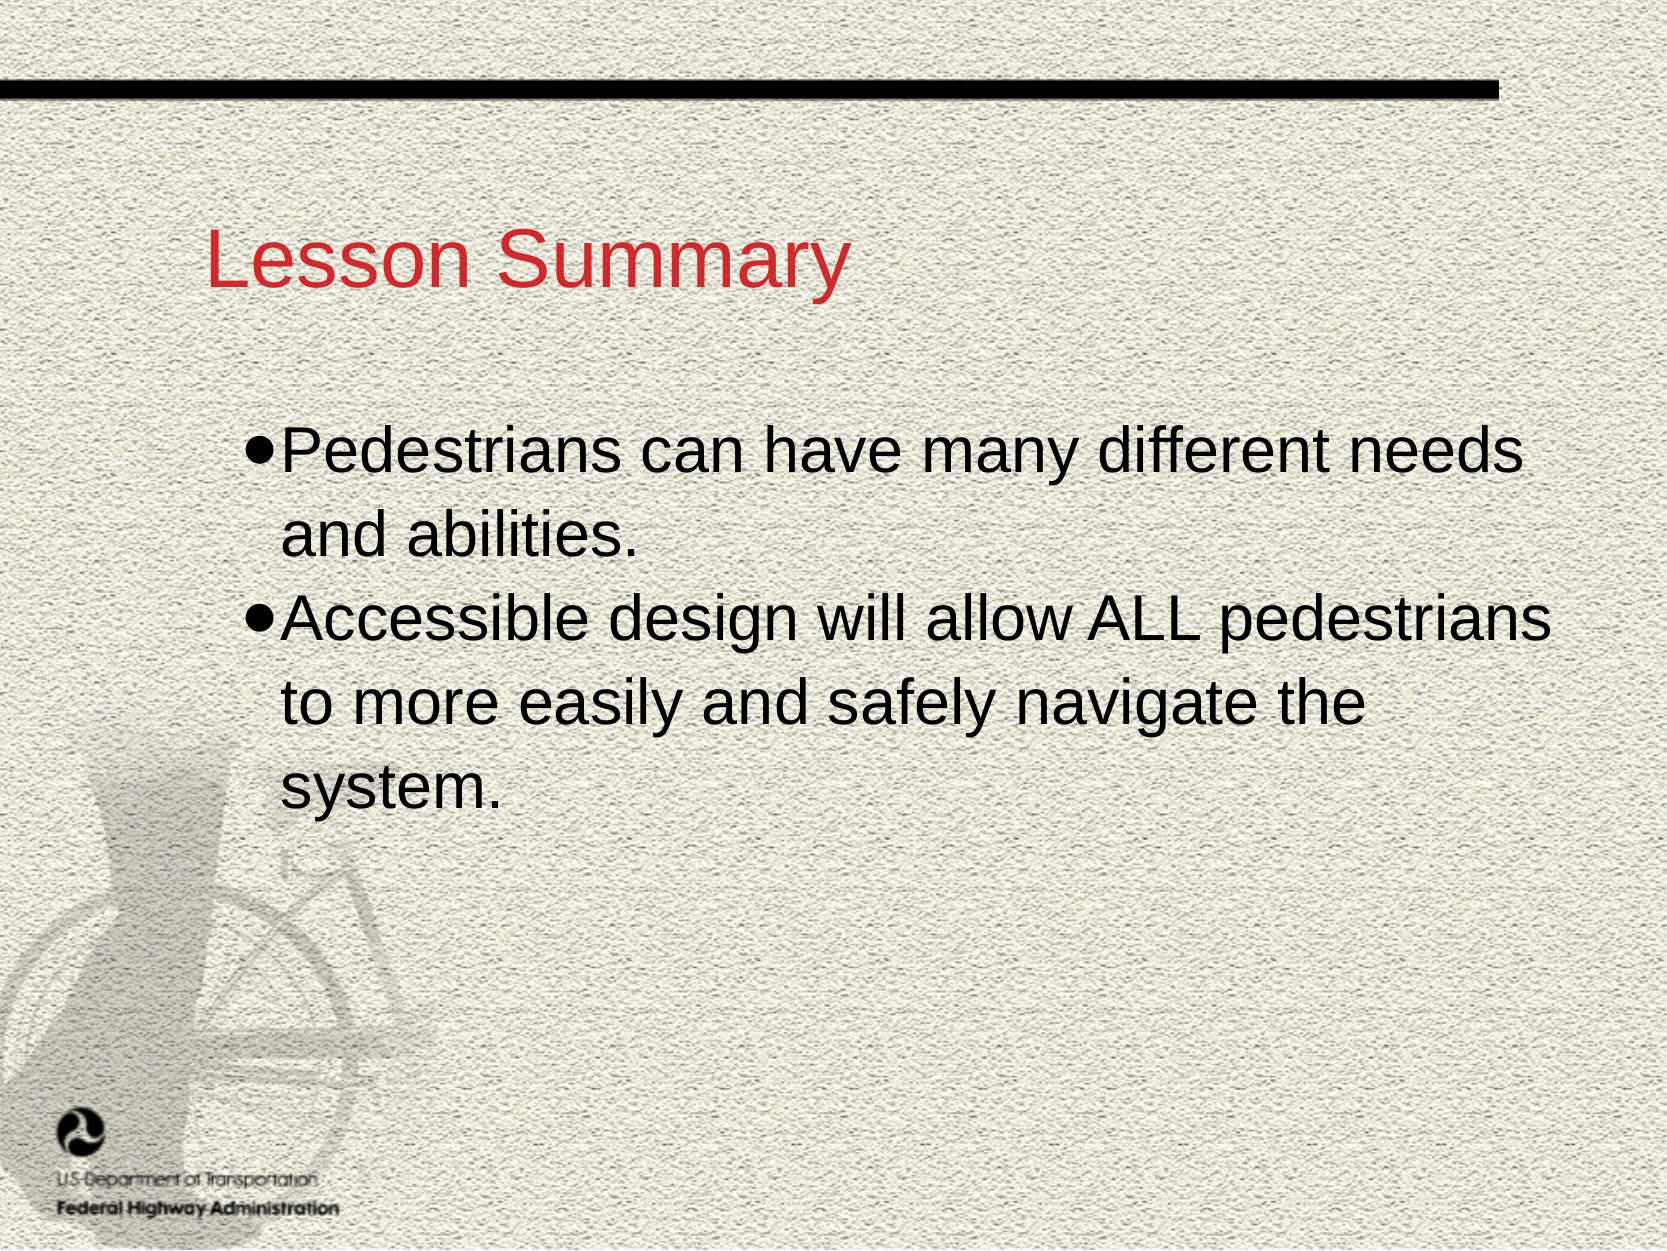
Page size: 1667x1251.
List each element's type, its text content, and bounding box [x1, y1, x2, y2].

picture [0, 0, 1667, 1250]
list Pedestrians can have many different needs and abilities. Accessible design will allow ALL pedestrians to more easily and safely navigate the system. [212, 395, 1571, 1102]
title Lesson Summary [198, 129, 1614, 360]
